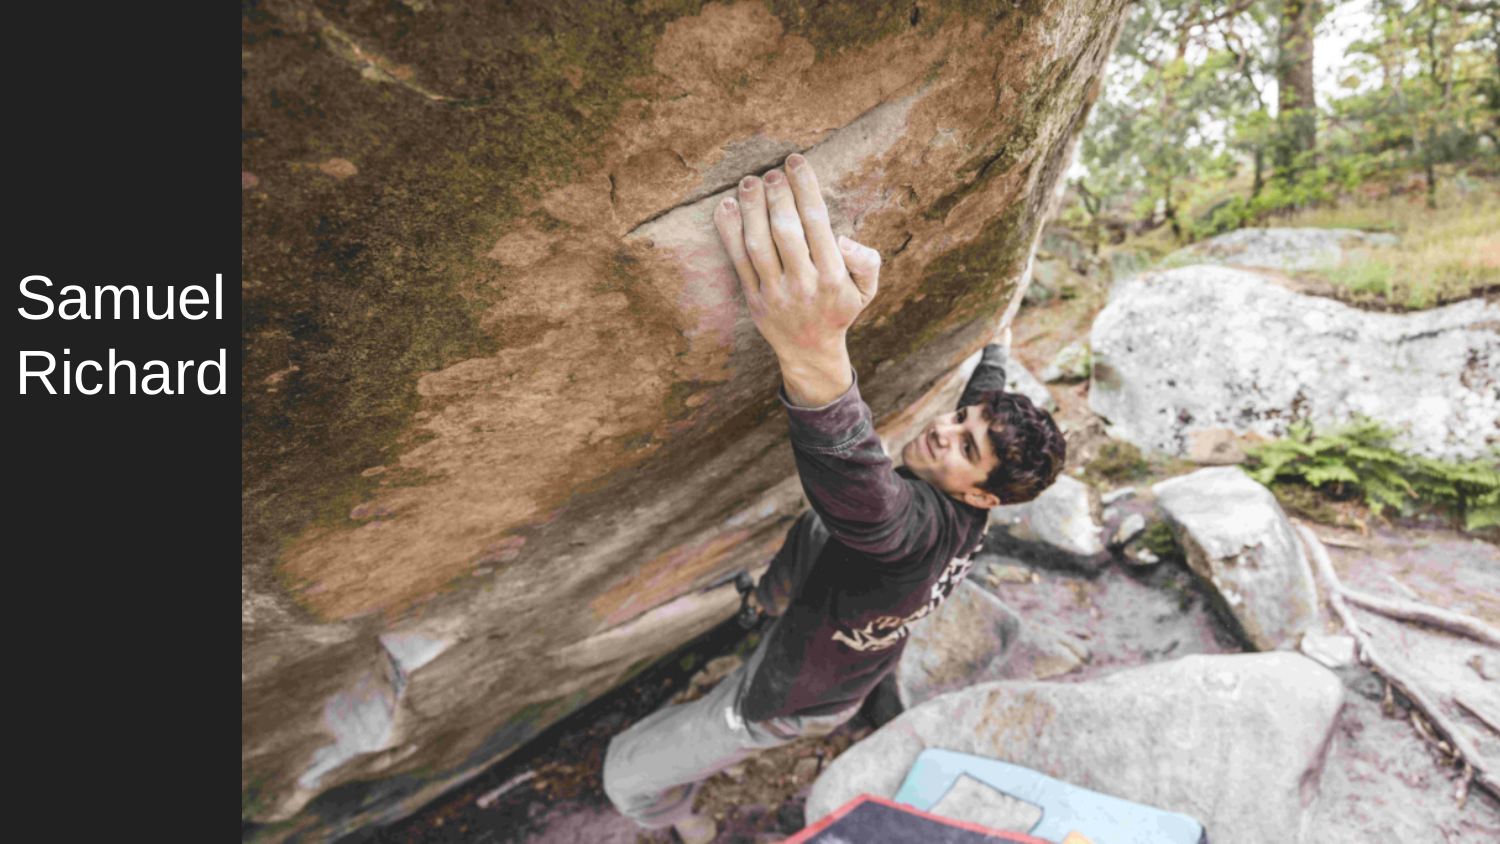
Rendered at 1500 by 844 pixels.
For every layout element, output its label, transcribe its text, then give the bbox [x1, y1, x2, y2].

title Samuel Richard [0, 85, 237, 422]
picture [242, 0, 1500, 844]
